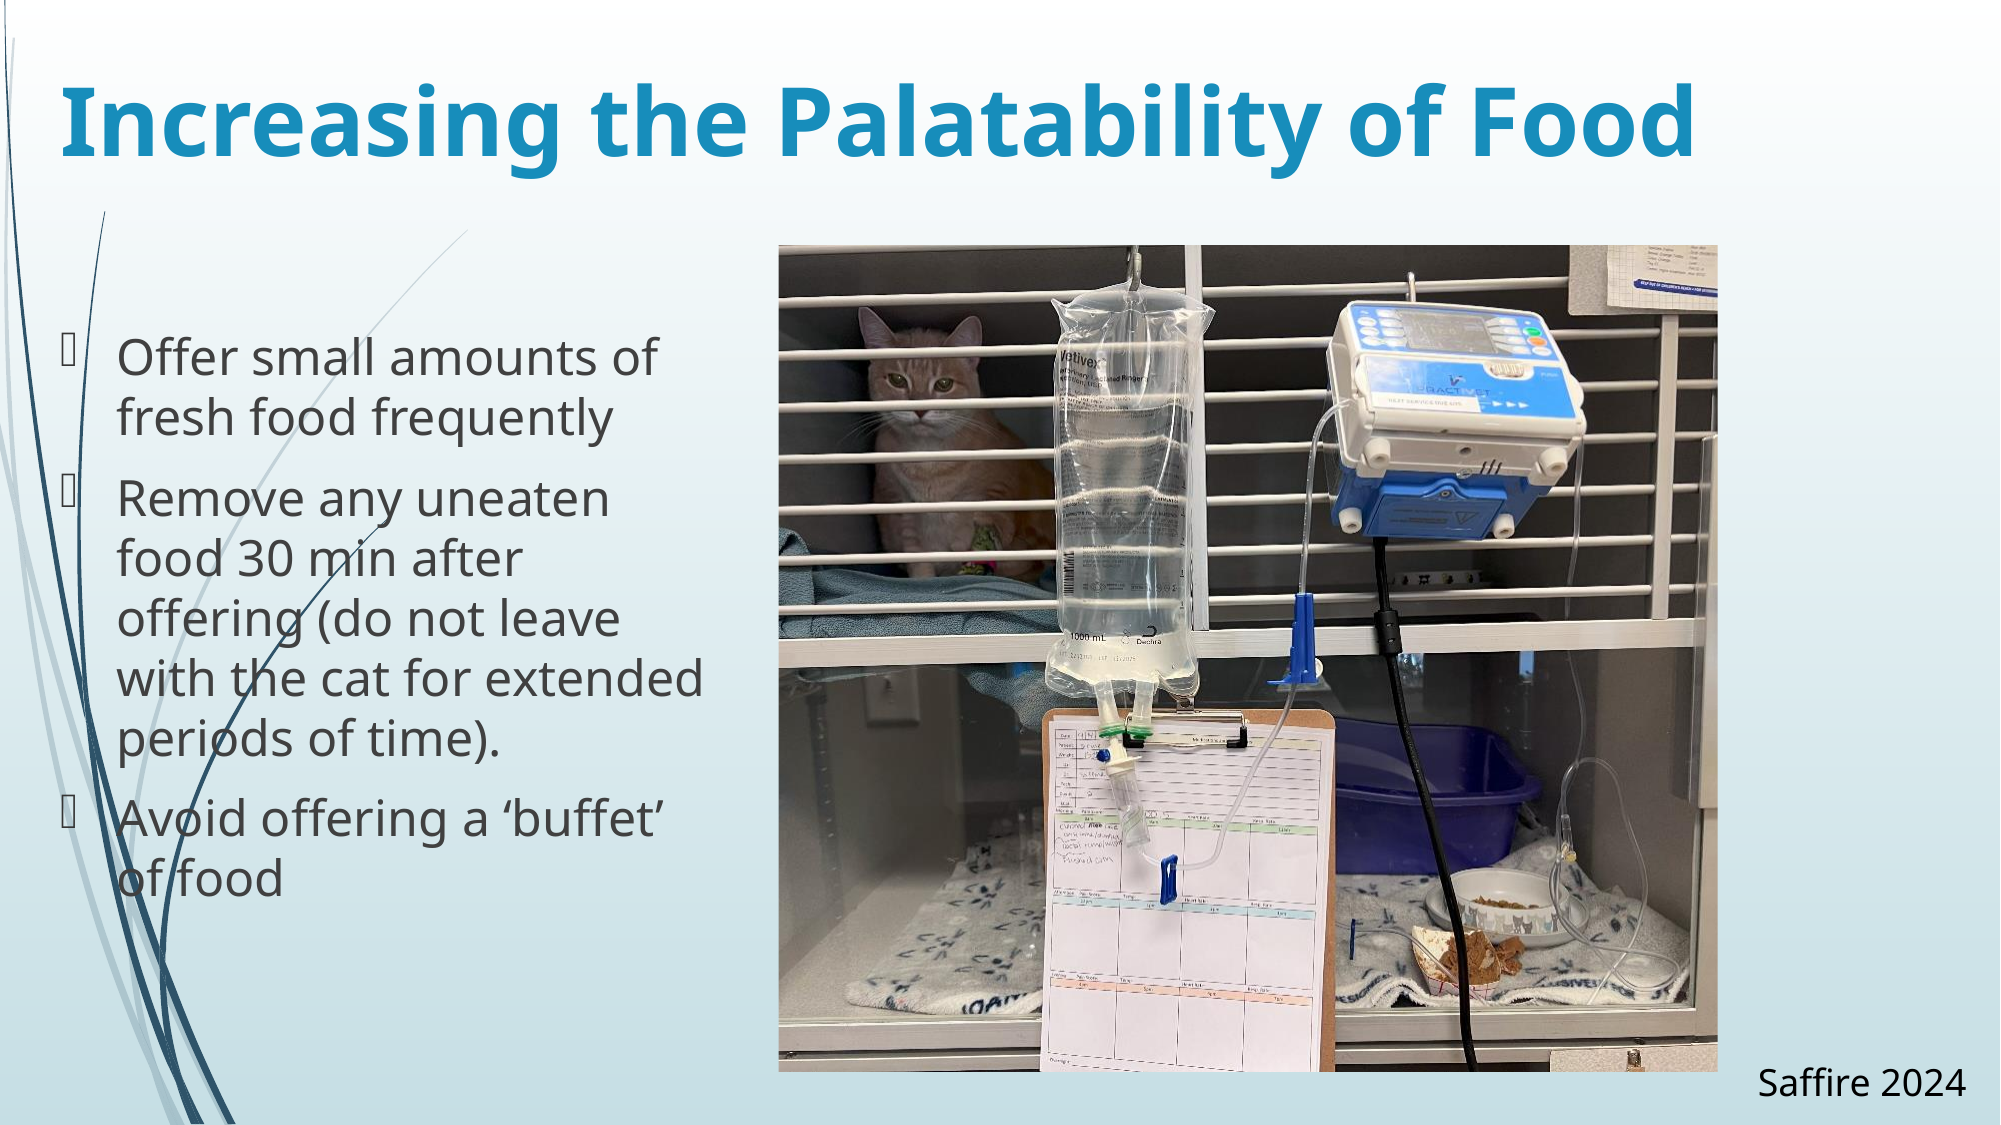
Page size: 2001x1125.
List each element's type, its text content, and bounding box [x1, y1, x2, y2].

text_box Saffire 2024 [1743, 1051, 2000, 1112]
list Offer small amounts of fresh food frequently Remove any uneaten food 30 min after offering (do not leave with the cat for extended periods of time). Avoid offering a ‘buffet’ of food [45, 317, 737, 1029]
title Increasing the Palatability of Food [45, 53, 1955, 264]
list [778, 245, 1718, 1072]
